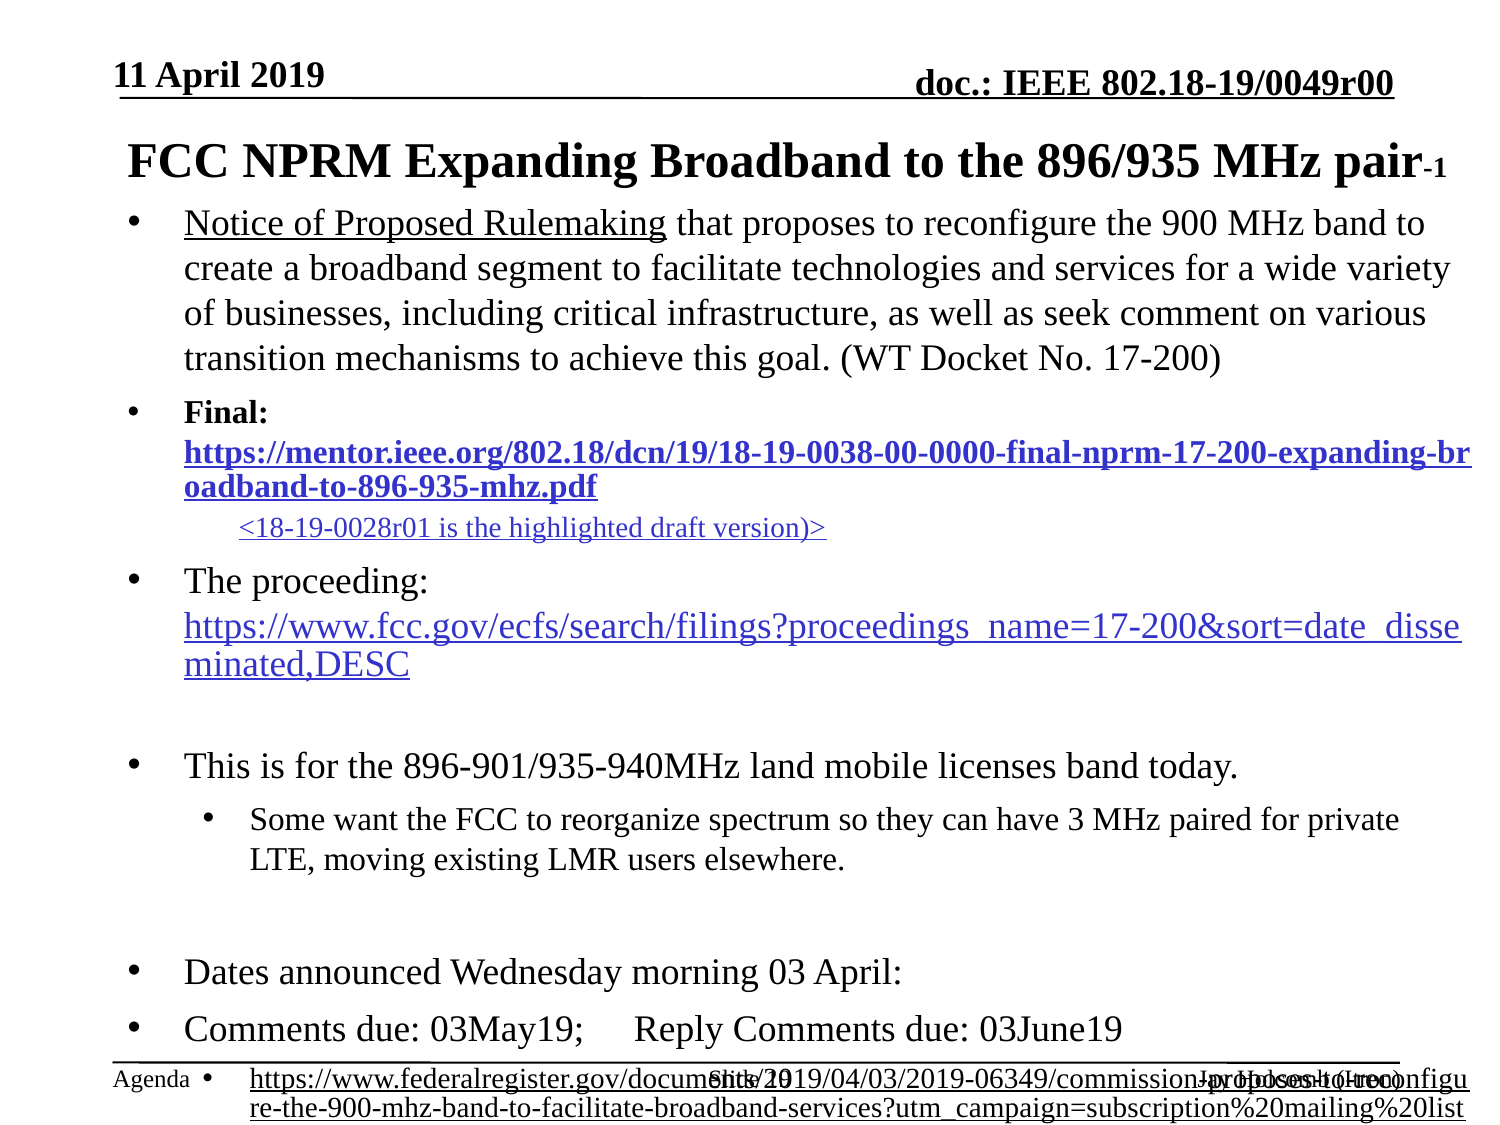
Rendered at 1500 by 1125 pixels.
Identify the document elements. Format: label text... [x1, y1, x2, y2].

slide_number Slide 19 [699, 1061, 800, 1123]
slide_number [112, 49, 488, 95]
footer Jay Holcomb (Itron) [878, 1061, 1402, 1093]
title FCC NPRM Expanding Broadband to the 896/935 MHz pair-1 [0, 100, 1500, 214]
list Notice of Proposed Rulemaking that proposes to reconfigure the 900 MHz band to create a broadband segment to facilitate technologies and services for a wide variety of businesses, including critical infrastructure, as well as seek comment on various transition mechanisms to achieve this goal. (WT Docket No. 17-200) Final: https://mentor.ieee.org/802.18/dcn/19/18-19-0038-00-0000-final-nprm-17-200-expanding-broadband-to-896-935-mhz.pdf <18-19-0028r01 is the highlighted draft version)> The proceeding: https://www.fcc.gov/ecfs/search/filings?proceedings_name=17-200&sort=date_disseminated,DESC This is for the 896-901/935-940MHz land mobile licenses band today. Some want the FCC to reorganize spectrum so they can have 3 MHz paired for private LTE, moving existing LMR users elsewhere. Dates announced Wednesday morning 03 April: Comments due: 03May19; Reply Comments due: 03June19 https://www.federalregister.gov/documents/2019/04/03/2019-06349/commission-proposes-to-reconfigure-the-900-mhz-band-to-facilitate-broadband-services?utm_campaign=subscription%20mailing%20list&utm_source=federalregister.gov&utm_medium=email [112, 190, 1488, 1060]
